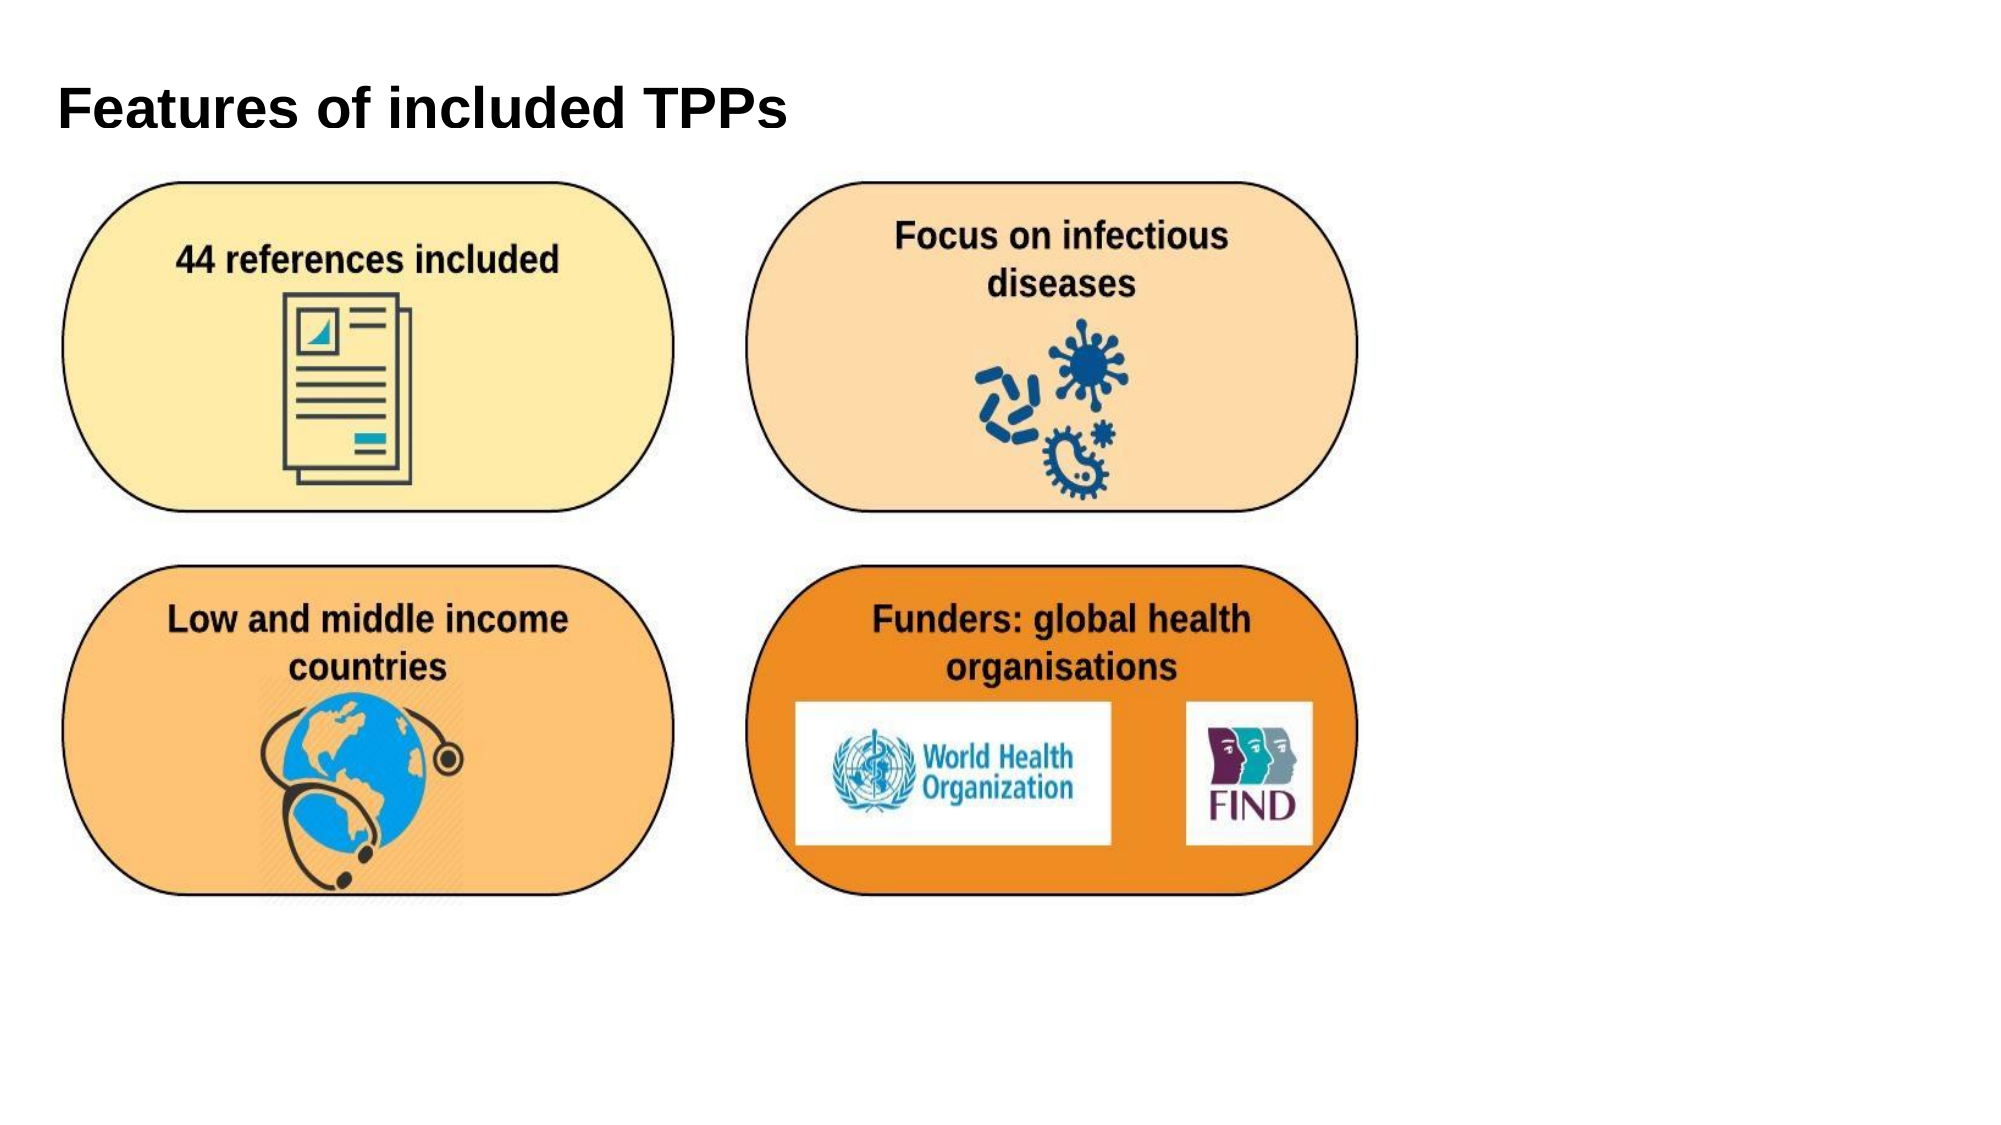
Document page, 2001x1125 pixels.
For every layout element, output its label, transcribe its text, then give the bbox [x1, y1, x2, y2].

text_box Features of included TPPs [42, 70, 1932, 154]
picture [14, 128, 1406, 962]
